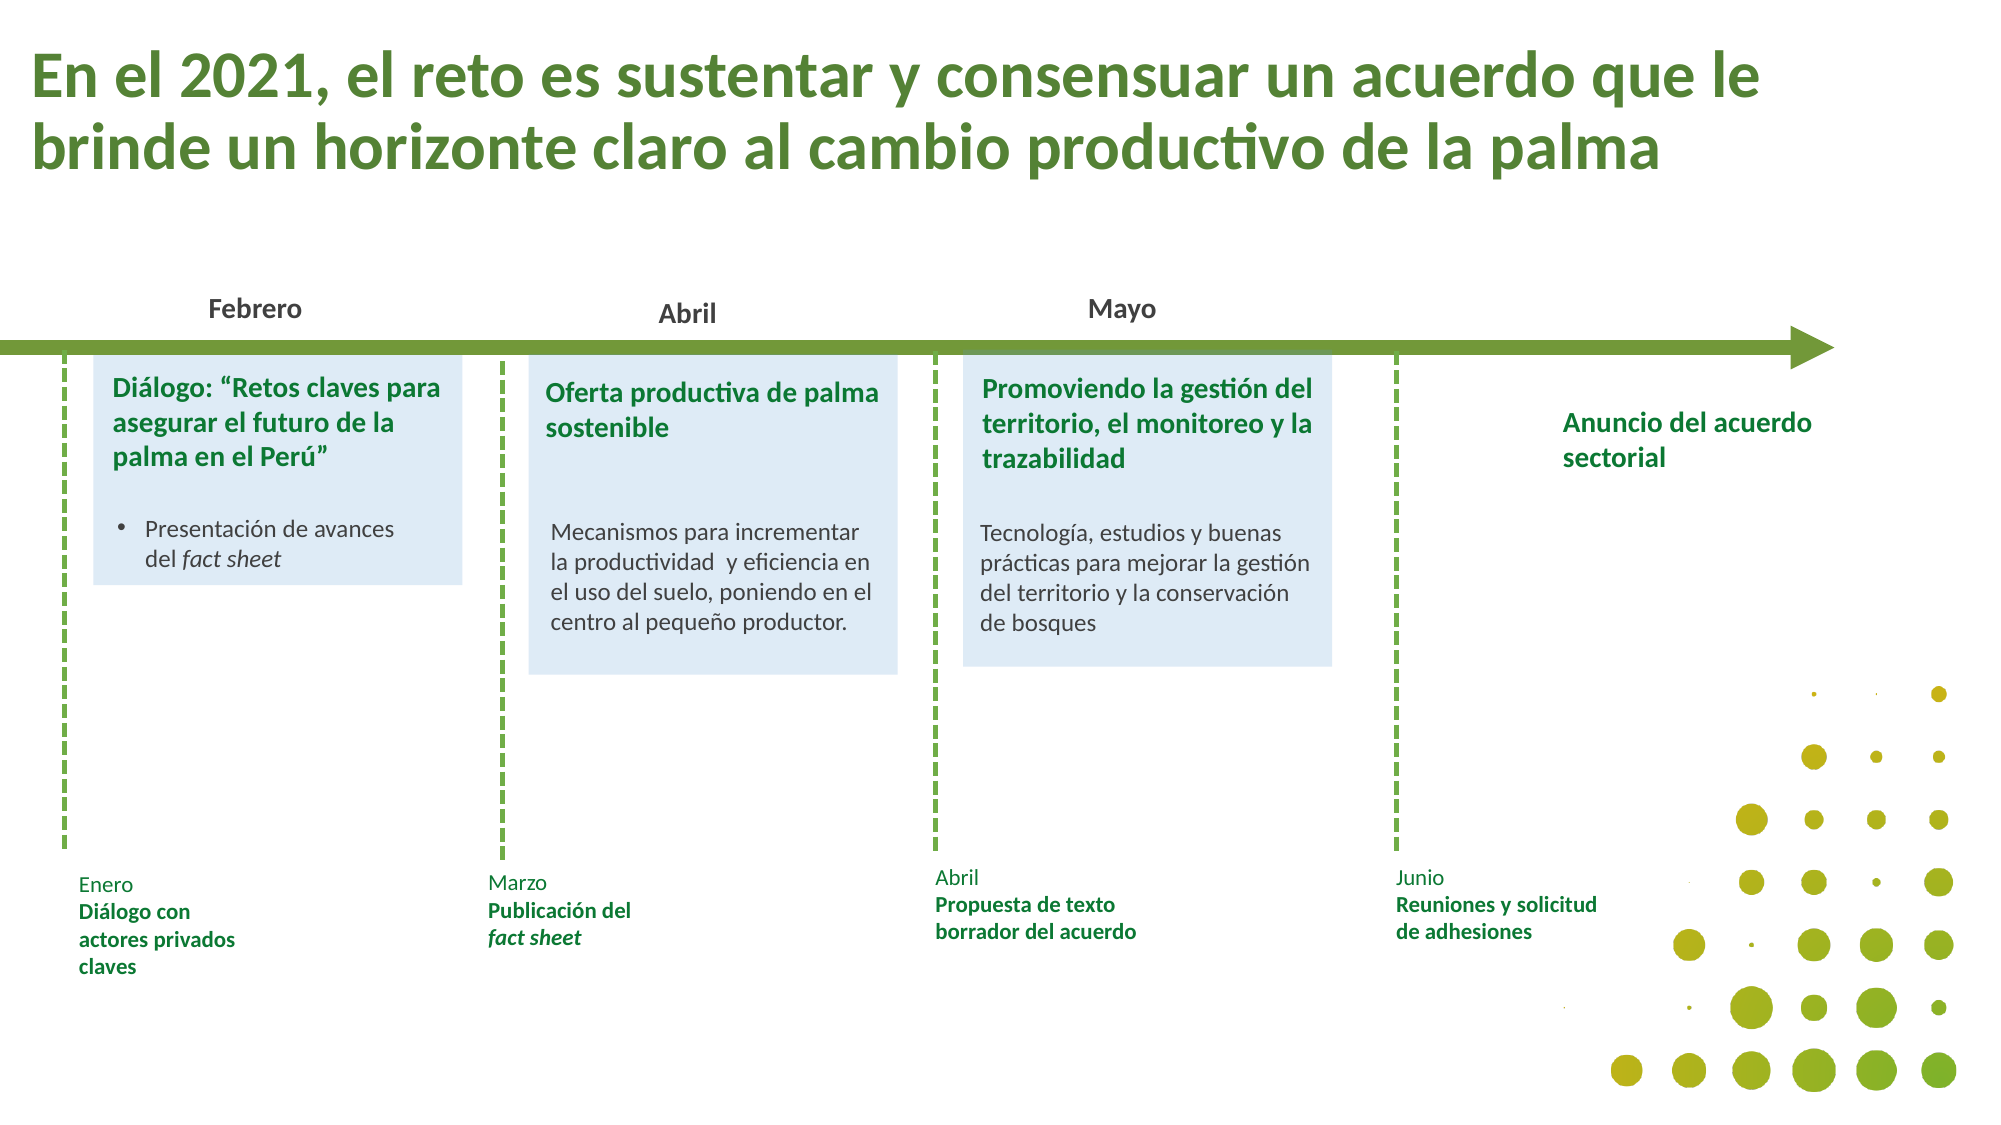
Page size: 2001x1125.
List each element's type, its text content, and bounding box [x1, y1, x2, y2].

text_box Junio Reuniones y solicitud de adhesiones [1381, 854, 1548, 952]
text_box Enero Diálogo con actores privados claves [64, 861, 277, 987]
text_box Mayo [960, 282, 1285, 332]
text_box [962, 349, 1333, 668]
text_box Tecnología, estudios y buenas prácticas para mejorar la gestión del territorio y la conservación de bosques [965, 508, 1330, 699]
text_box Febrero [93, 281, 418, 332]
text_box Diálogo: “Retos claves para asegurar el futuro de la palma en el Perú” [97, 360, 467, 481]
text_box Marzo Publicación del fact sheet [473, 860, 686, 958]
picture [1548, 686, 1962, 1092]
text_box Abril Propuesta de texto borrador del acuerdo [920, 854, 1162, 952]
text_box Abril [525, 286, 850, 337]
text_box Oferta productiva de palma sostenible [530, 365, 900, 451]
text_box Mecanismos para incrementar la productividad y eficiencia en el uso del suelo, poniendo en el centro al pequeño productor. [535, 507, 891, 698]
text_box Presentación de avances del fact sheet [102, 504, 425, 690]
text_box Promoviendo la gestión del territorio, el monitoreo y la trazabilidad [967, 362, 1337, 483]
text_box Anuncio del acuerdo sectorial [1548, 395, 1918, 481]
text_box En el 2021, el reto es sustentar y consensuar un acuerdo que le brinde un horizonte claro al cambio productivo de la palma [15, 50, 1851, 173]
text_box [92, 355, 463, 586]
text_box [528, 353, 899, 676]
